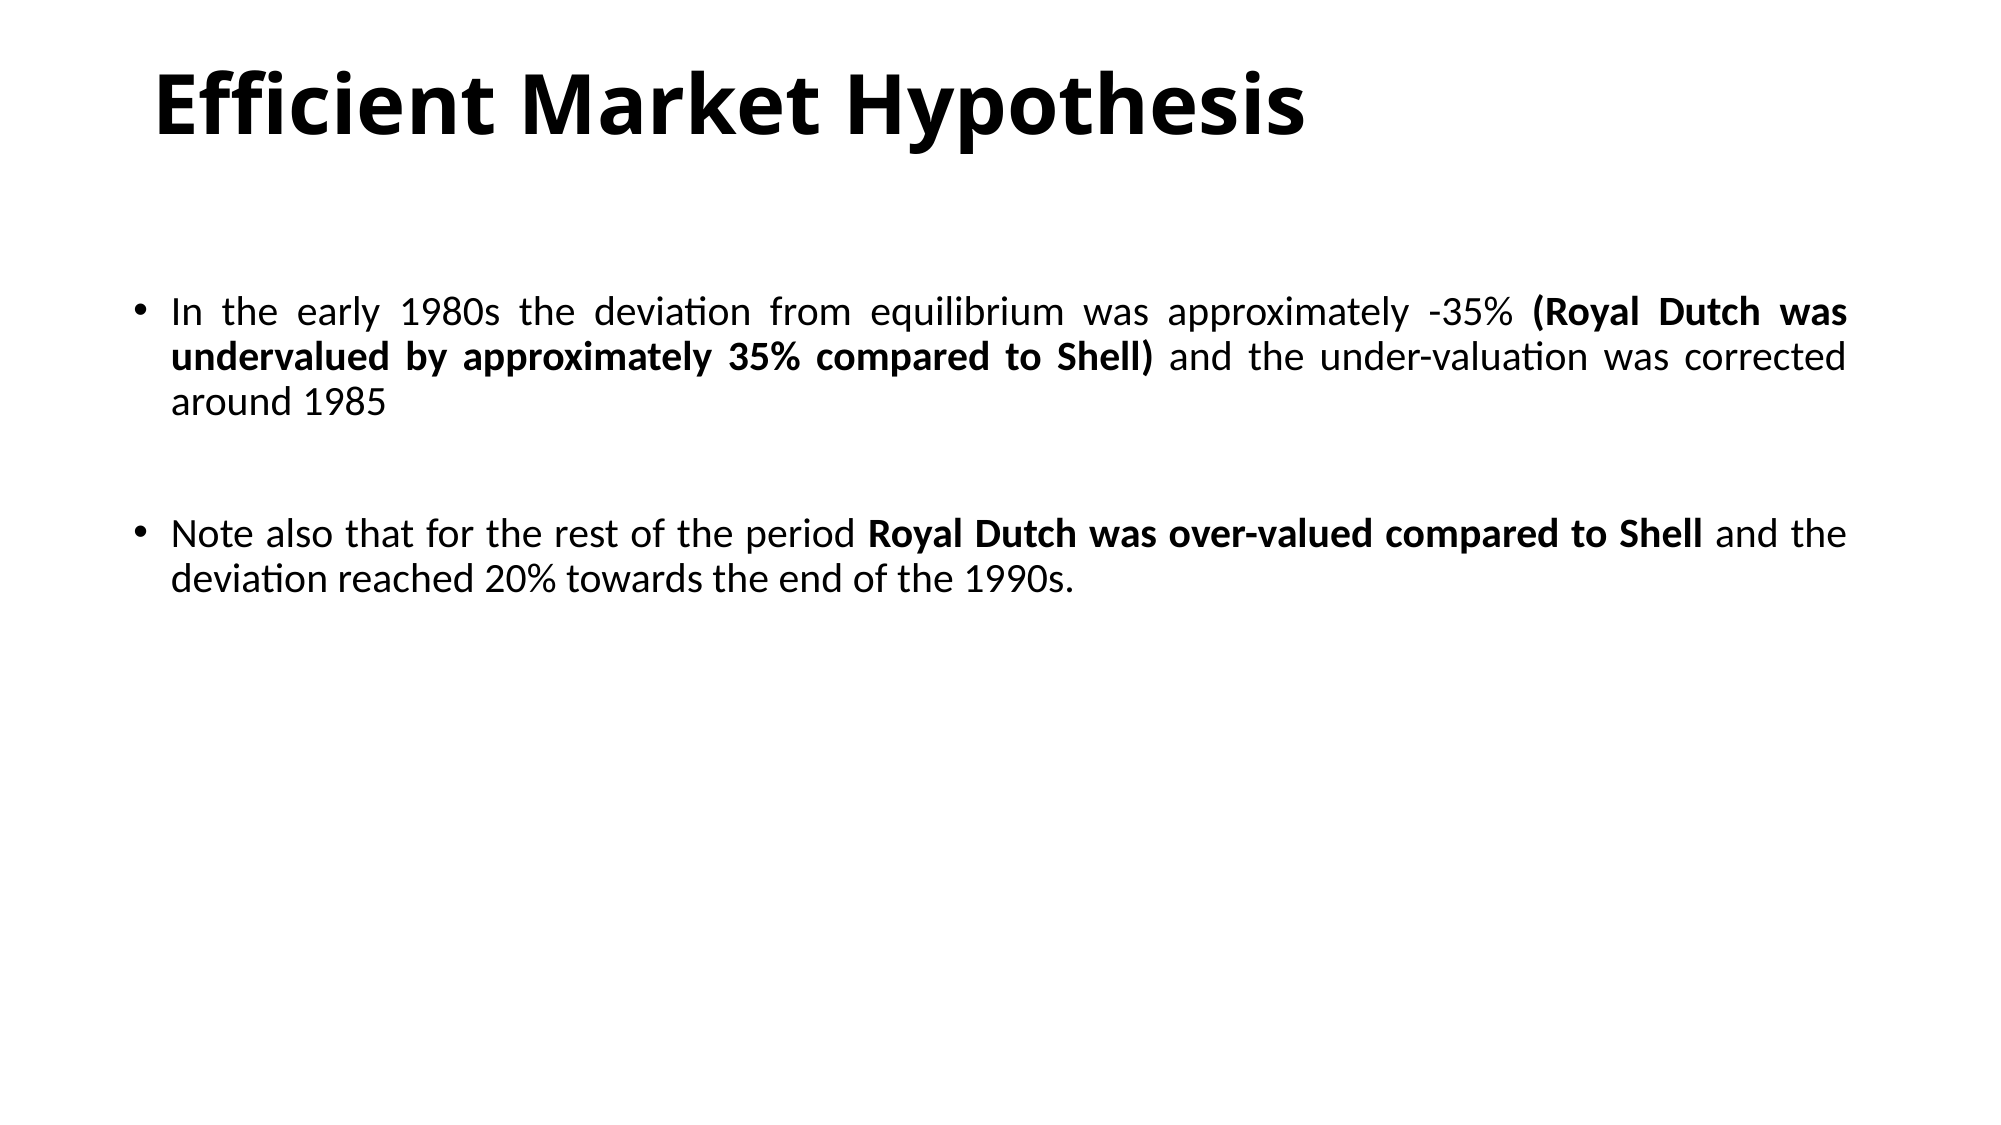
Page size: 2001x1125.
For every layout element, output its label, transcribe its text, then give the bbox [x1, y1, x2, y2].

title Efficient Market Hypothesis [137, 59, 1863, 155]
text_box In the early 1980s the deviation from equilibrium was approximately -35% (Royal Dutch was undervalued by approximately 35% compared to Shell) and the under-valuation was corrected around 1985 Note also that for the rest of the period Royal Dutch was over-valued compared to Shell and the deviation reached 20% towards the end of the 1990s. [118, 191, 1863, 1056]
